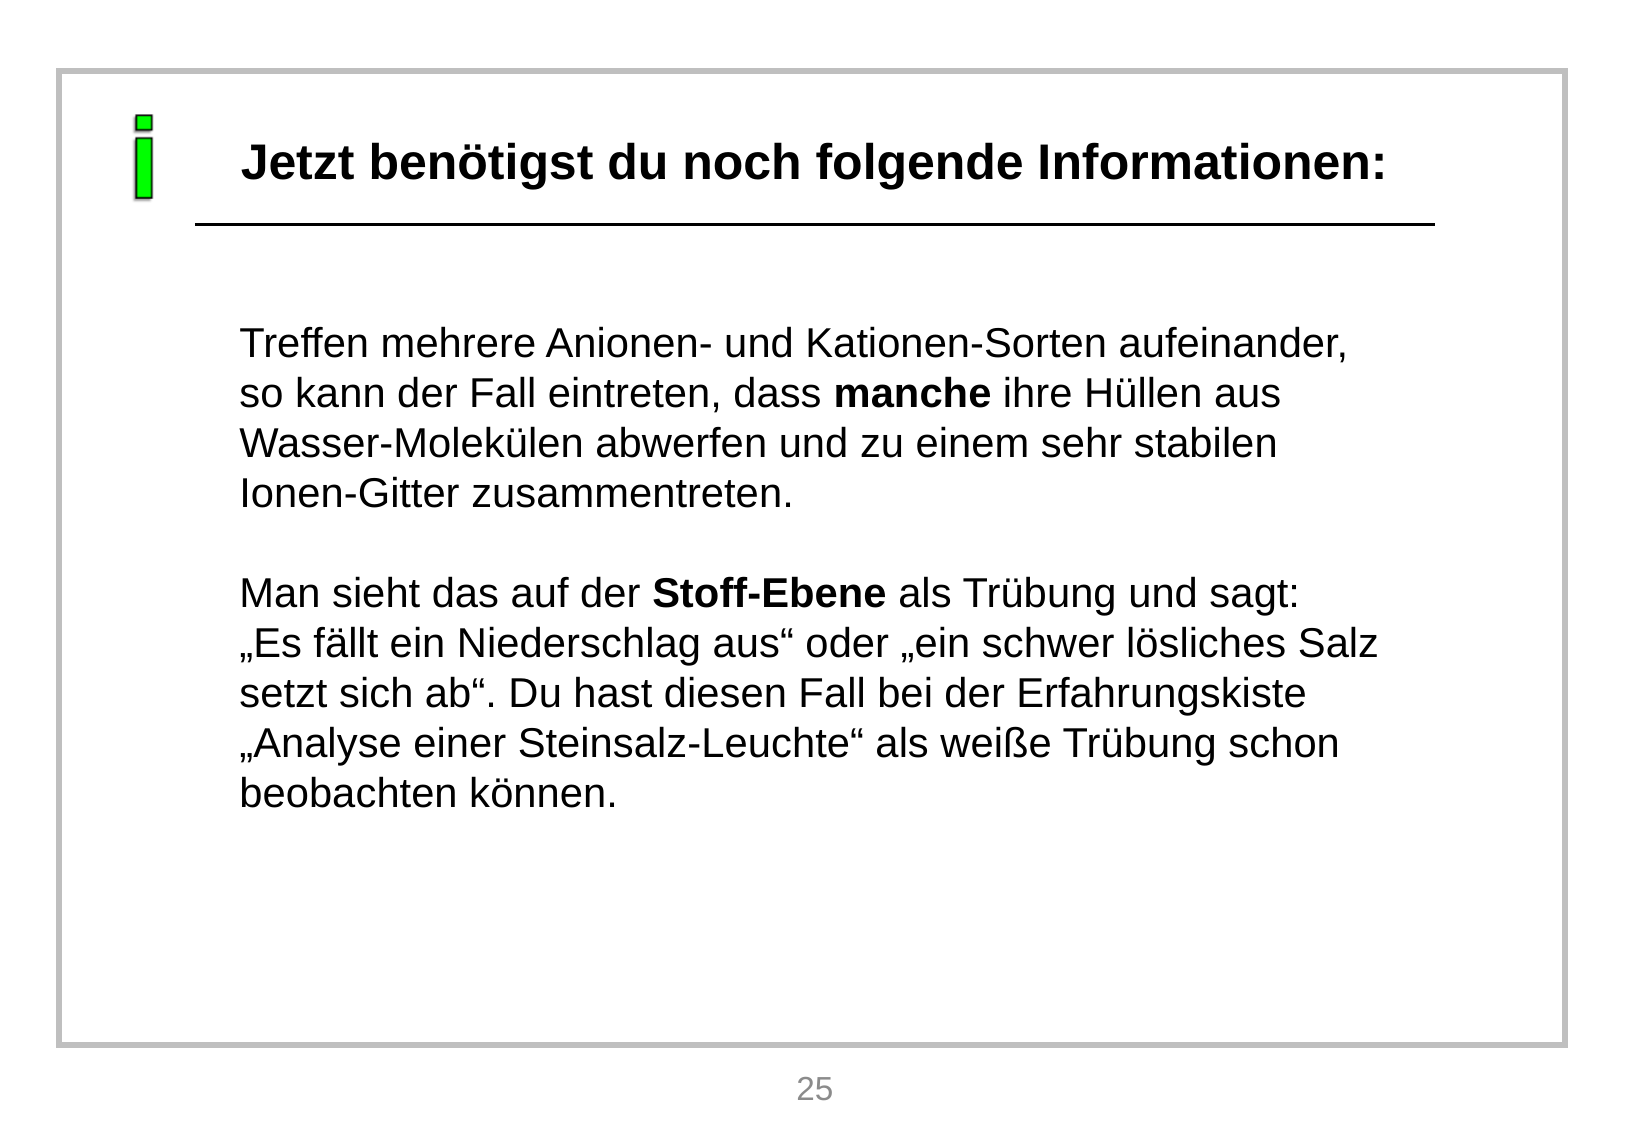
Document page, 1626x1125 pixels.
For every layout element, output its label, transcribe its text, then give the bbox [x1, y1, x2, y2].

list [101, 82, 189, 231]
title Jetzt benötigst du noch folgende Informationen: [224, 100, 1406, 219]
list Treffen mehrere Anionen- und Kationen-Sorten aufeinander, so kann der Fall eintreten, dass manche ihre Hüllen aus Wasser-Molekülen abwerfen und zu einem sehr stabilen Ionen-Gitter zusammentreten. Man sieht das auf der Stoff-Ebene als Trübung und sagt: „Es fällt ein Niederschlag aus“ oder „ein schwer lösliches Salz setzt sich ab“. Du hast diesen Fall bei der Erfahrungskiste „Analyse einer Steinsalz-Leuchte“ als weiße Trübung schon beobachten können. [224, 236, 1406, 945]
slide_number 25 [631, 1057, 998, 1117]
